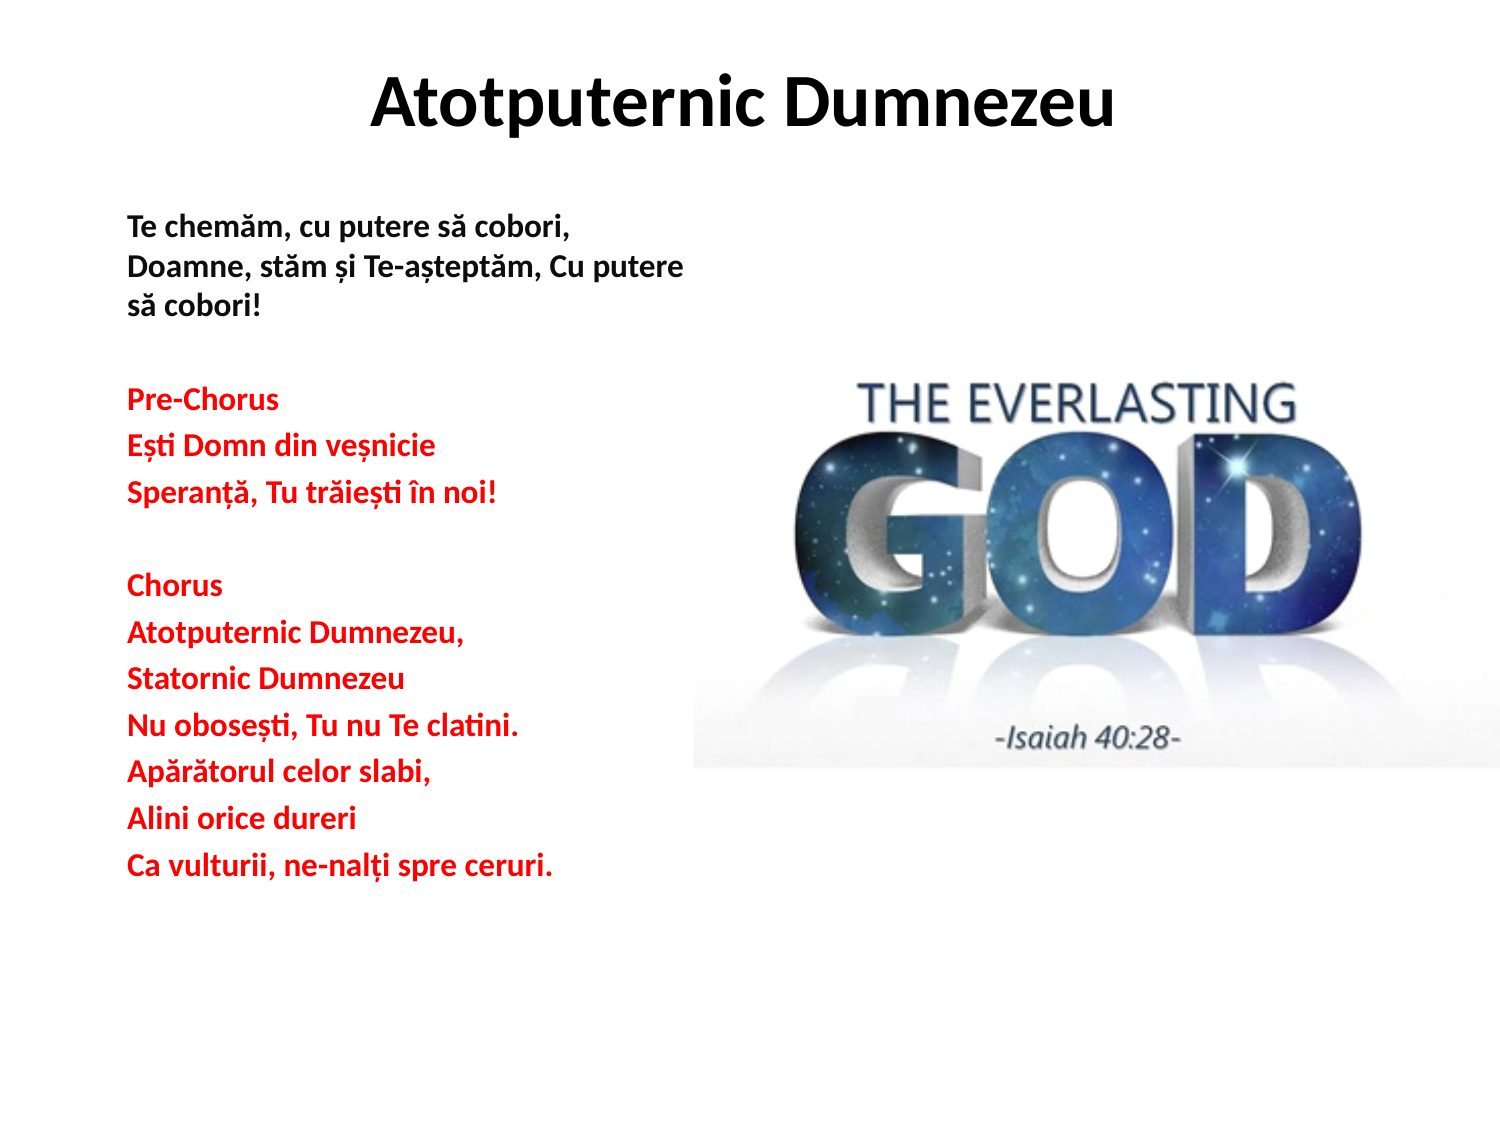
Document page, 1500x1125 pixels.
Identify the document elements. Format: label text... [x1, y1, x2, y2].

picture [703, 237, 1500, 838]
subtitle Te chemăm, cu putere să cobori, Doamne, stăm și Te-așteptăm, Cu putere să cobori! Pre-Chorus Ești Domn din veșnicie Speranță, Tu trăiești în noi! Chorus Atotputernic Dumnezeu, Statornic Dumnezeu Nu obosești, Tu nu Te clatini. Apărătorul celor slabi, Alini orice dureri Ca vulturii, ne-nalți spre ceruri. [112, 196, 703, 917]
title Atotputernic Dumnezeu [312, 42, 1176, 150]
